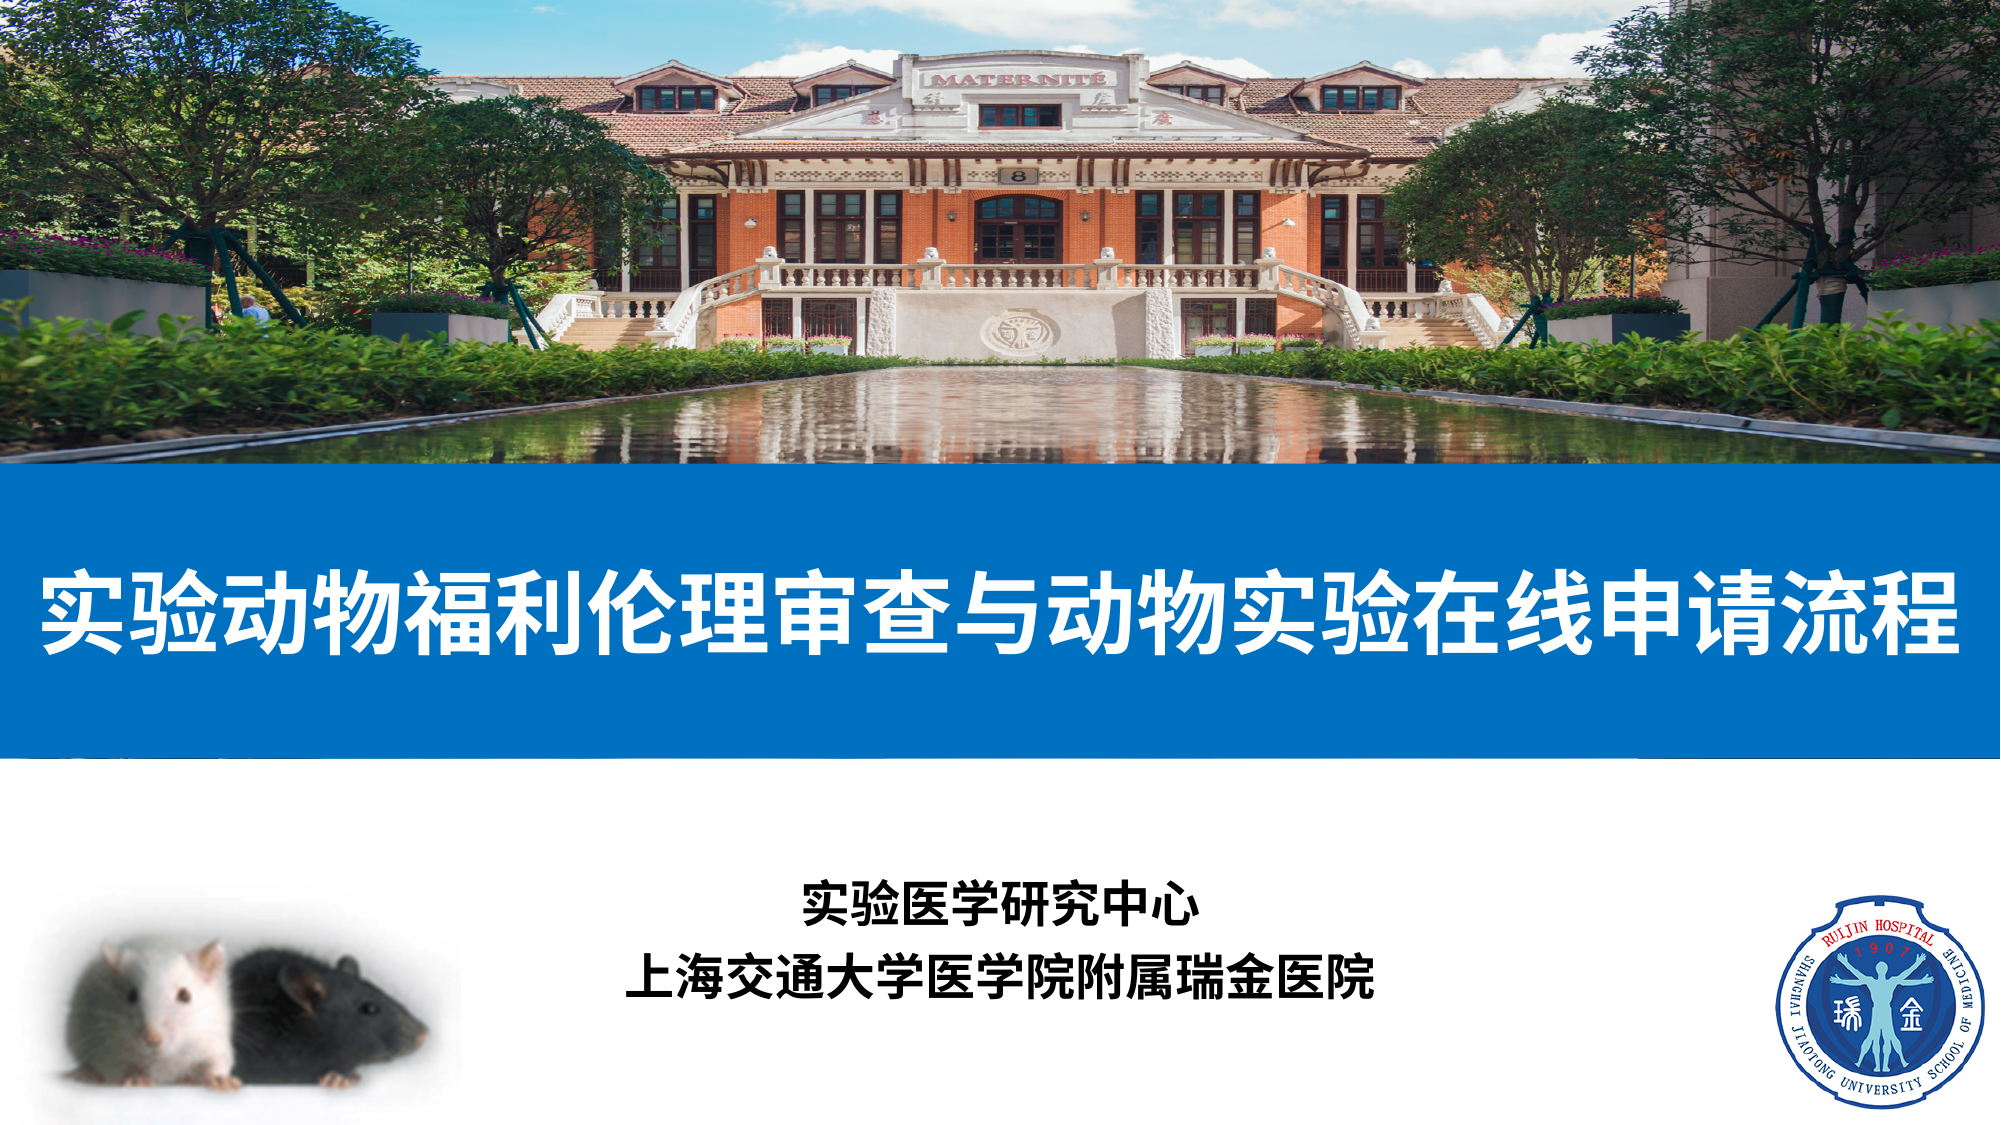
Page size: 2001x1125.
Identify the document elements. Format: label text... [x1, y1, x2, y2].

picture [0, 874, 461, 1125]
picture [0, 0, 2000, 759]
picture [1775, 895, 1985, 1110]
text_box 实验医学研究中心 上海交通大学医学院附属瑞金医院 [0, 853, 2000, 1013]
